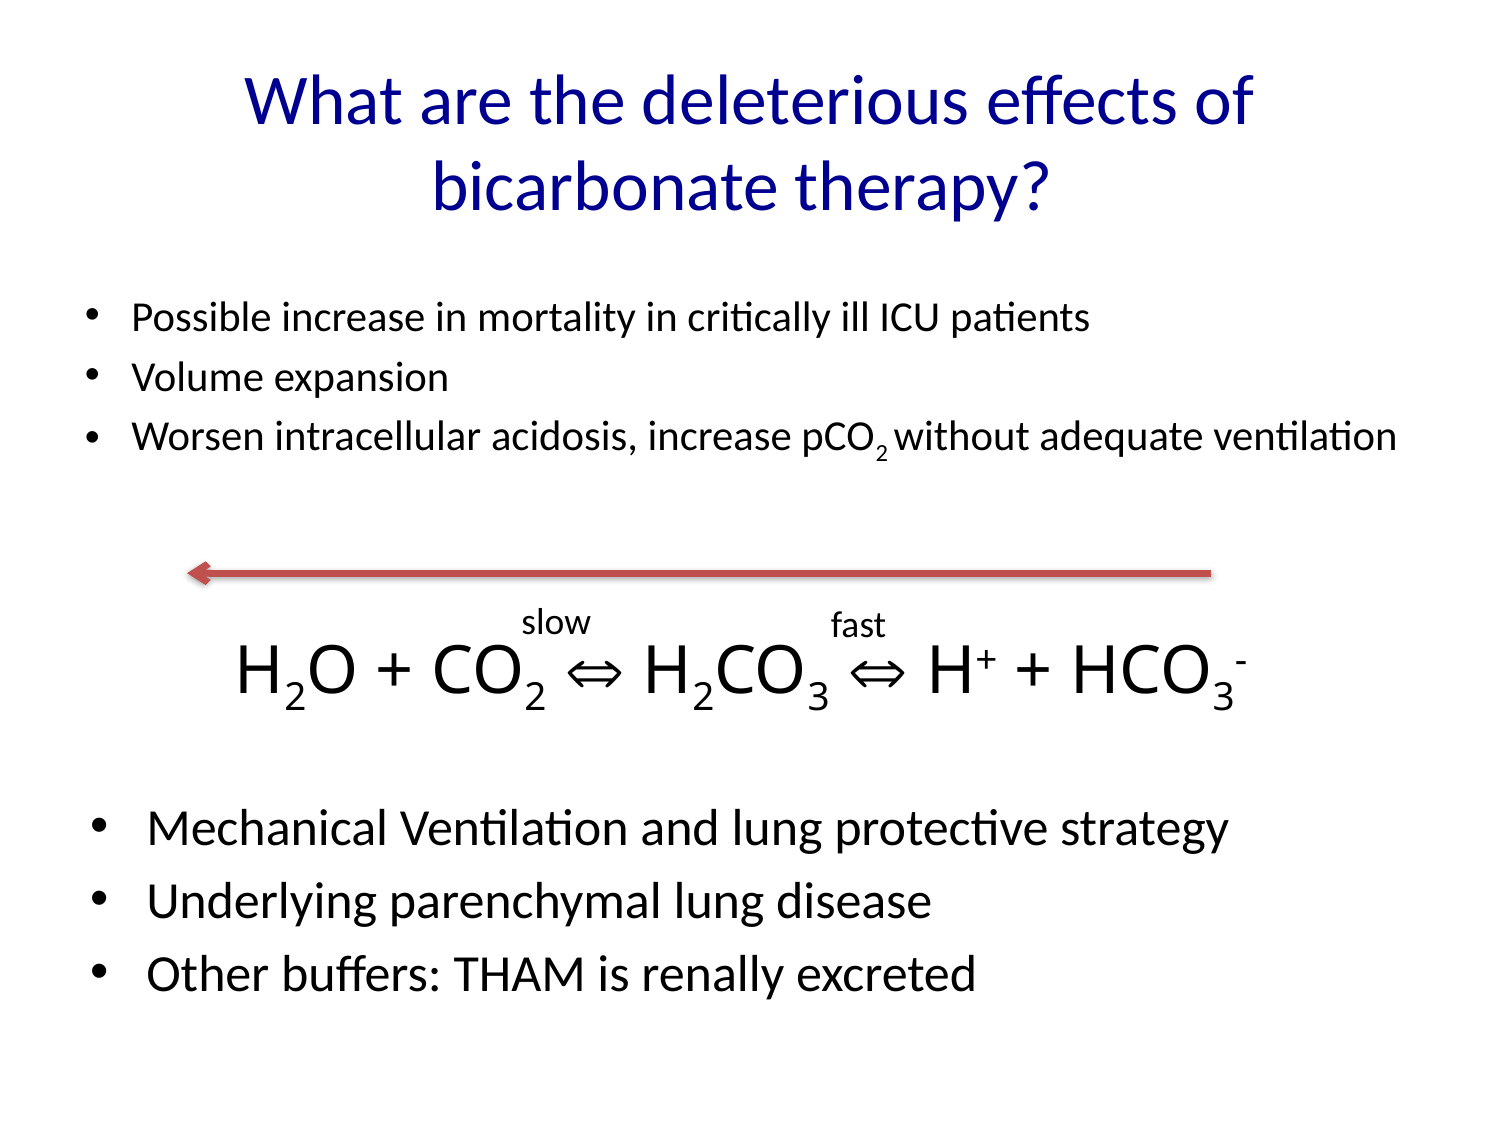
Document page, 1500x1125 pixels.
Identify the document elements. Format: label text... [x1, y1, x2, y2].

text_box Possible increase in mortality in critically ill ICU patients Volume expansion Worsen intracellular acidosis, increase pCO2 without adequate ventilation [70, 281, 1420, 528]
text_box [163, 589, 1319, 716]
title What are the deleterious effects of bicarbonate therapy? [75, 45, 1425, 233]
list Mechanical Ventilation and lung protective strategy Underlying parenchymal lung disease Other buffers: THAM is renally excreted [75, 786, 1425, 1030]
